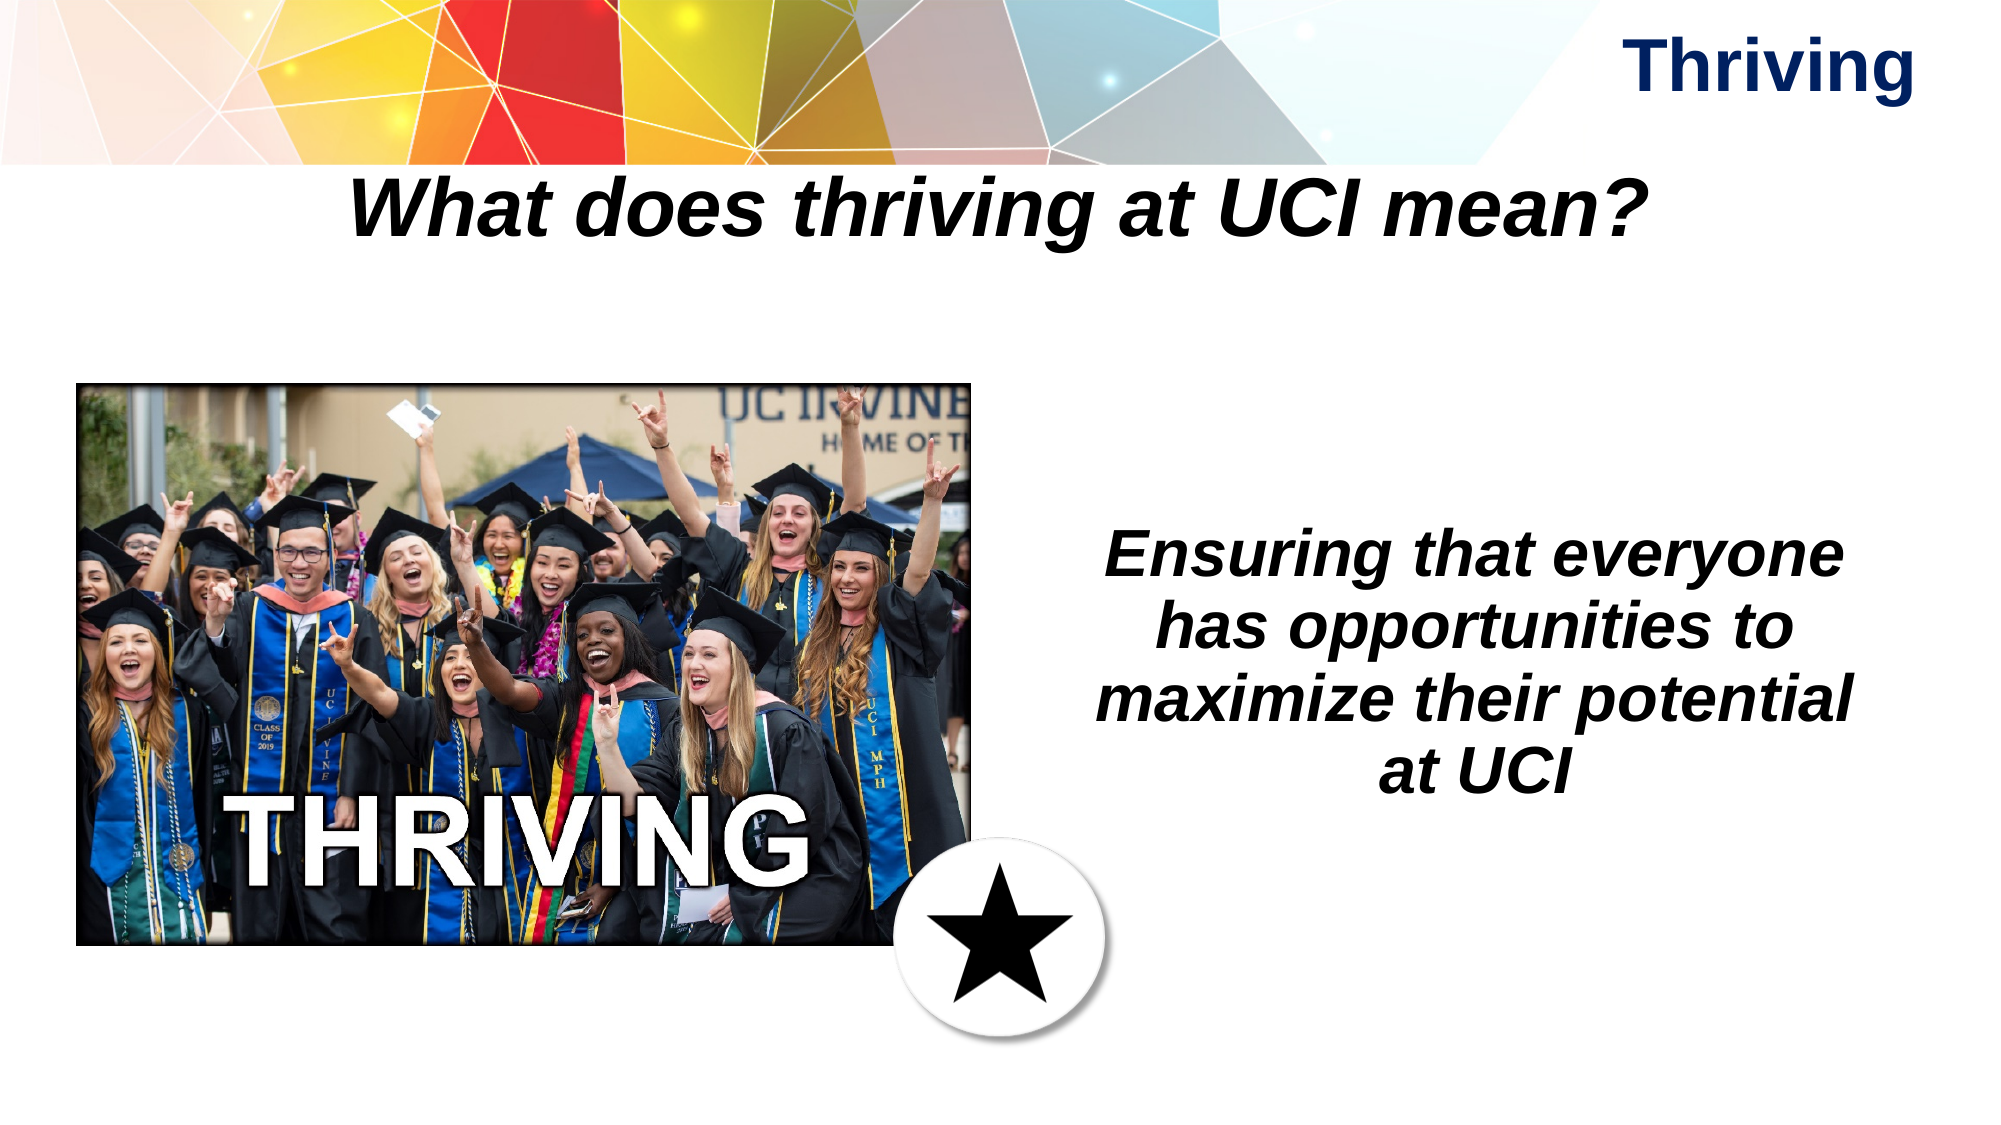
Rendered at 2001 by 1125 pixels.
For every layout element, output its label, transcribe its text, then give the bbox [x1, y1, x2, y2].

text_box What does thriving at UCI mean? [0, 156, 2000, 305]
text_box Ensuring that everyone has opportunities to maximize their potential at UCI [1056, 405, 1894, 921]
title Thriving [249, 8, 1933, 125]
picture [0, 0, 2000, 156]
picture [0, 305, 2000, 1125]
